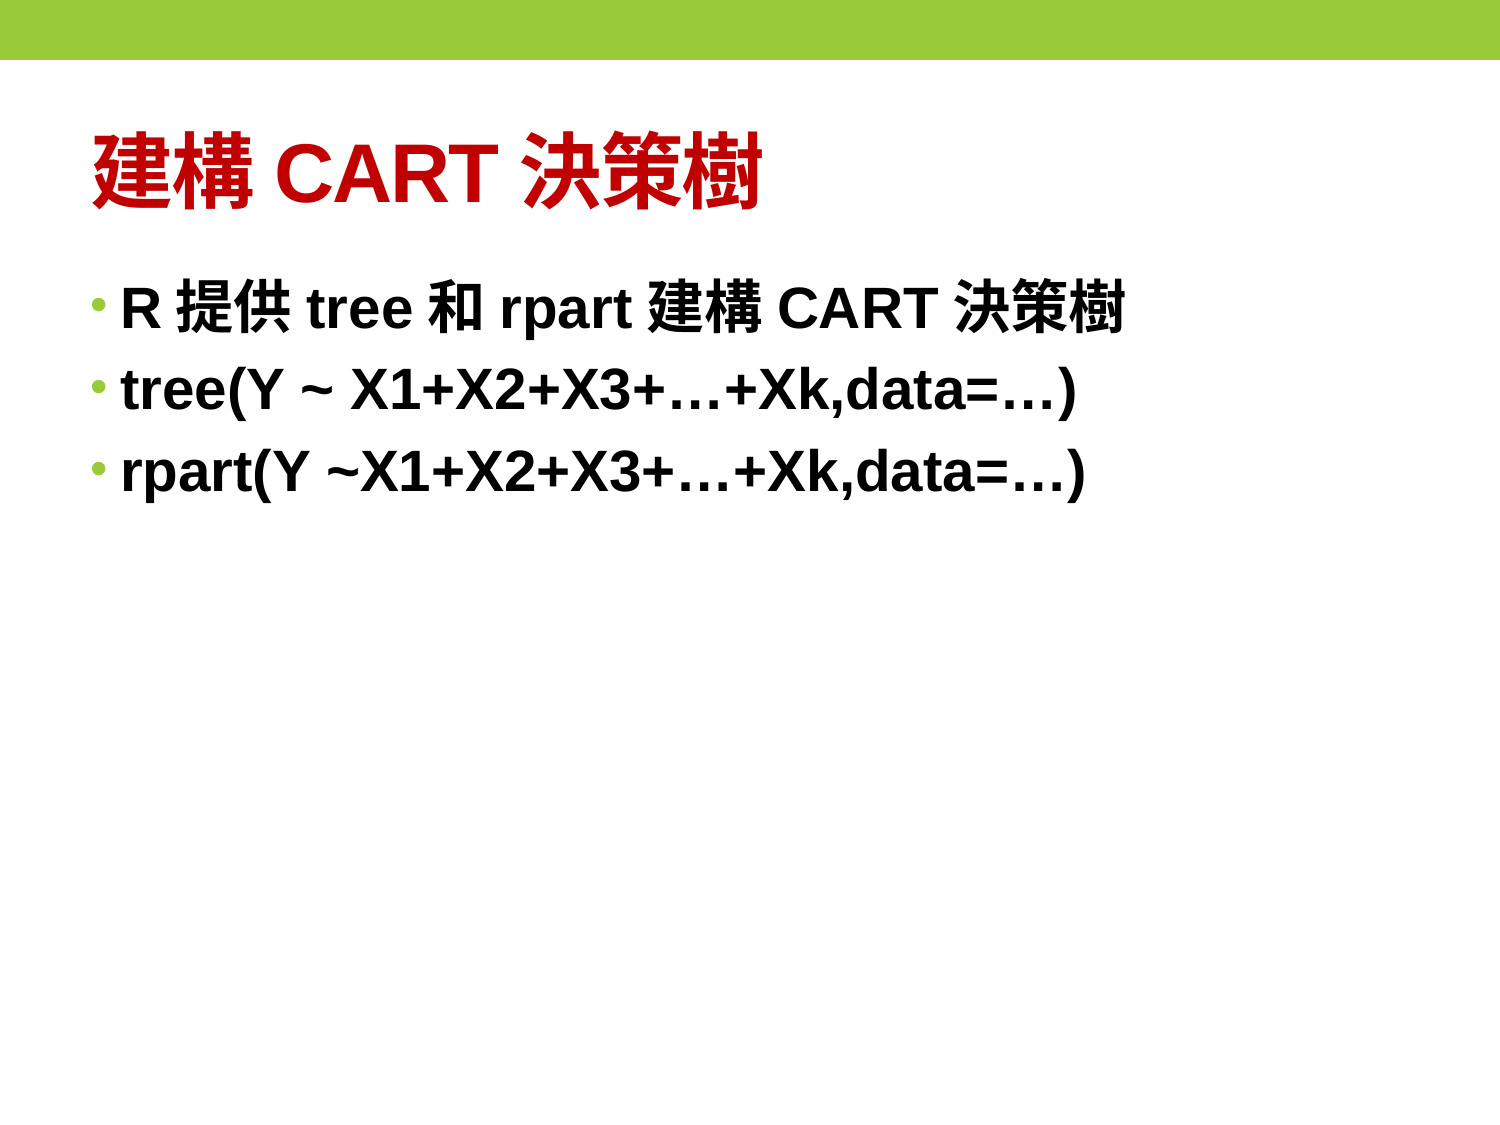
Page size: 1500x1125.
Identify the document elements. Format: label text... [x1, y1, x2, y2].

list R提供tree和rpart建構CART決策樹 tree(Y ~ X1+X2+X3+…+Xk,data=…) rpart(Y ~X1+X2+X3+…+Xk,data=…) [75, 262, 1425, 1063]
title 建構CART決策樹 [75, 87, 1425, 250]
